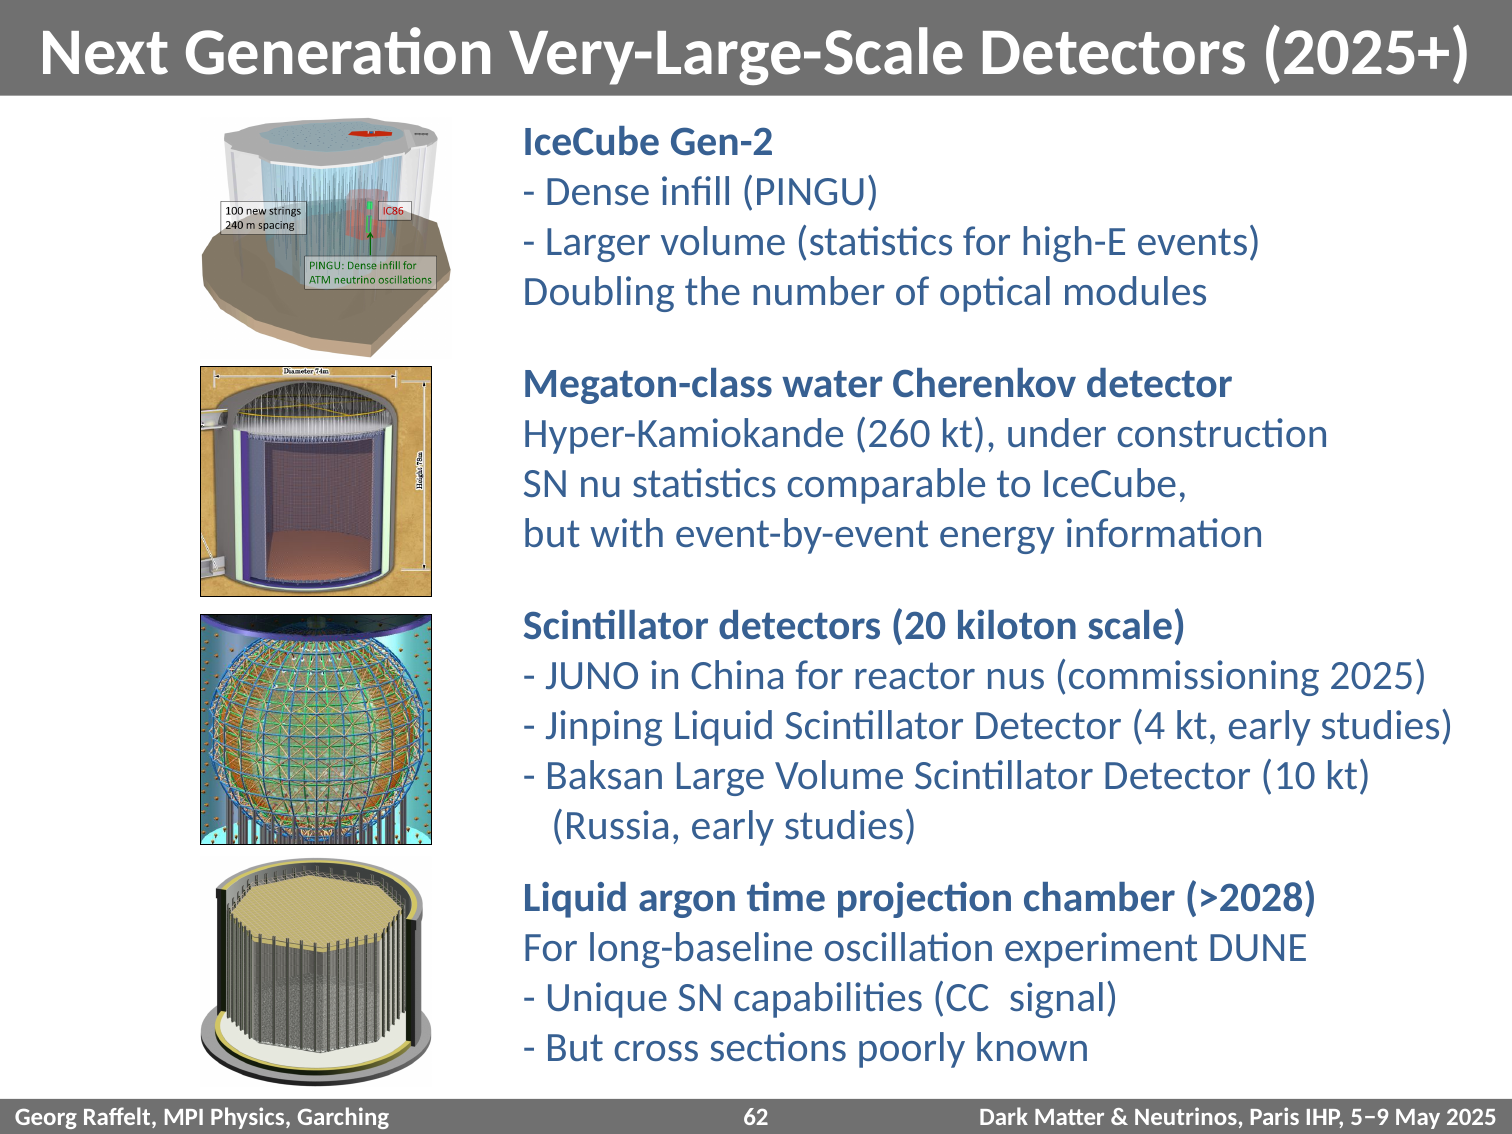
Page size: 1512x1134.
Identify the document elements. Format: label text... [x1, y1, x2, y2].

text_box Megaton-class water Cherenkov detector Hyper-Kamiokande (260 kt), under construction SN nu statistics comparable to IceCube, but with event-by-event energy information [506, 347, 1490, 587]
picture [200, 365, 432, 597]
text_box Scintillator detectors (20 kiloton scale) - JUNO in China for reactor nus (commissioning 2025) - Jinping Liquid Scintillator Detector (4 kt, early studies) - Baksan Large Volume Scintillator Detector (10 kt) (Russia, early studies) [506, 588, 1490, 864]
picture [200, 117, 453, 359]
picture [200, 613, 432, 845]
picture [200, 856, 432, 1087]
title Next Generation Very-Large-Scale Detectors (2025+) [0, 0, 1512, 96]
text_box IceCube Gen-2 - Dense infill (PINGU) - Larger volume (statistics for high-E events) Doubling the number of optical modules [506, 104, 1325, 344]
